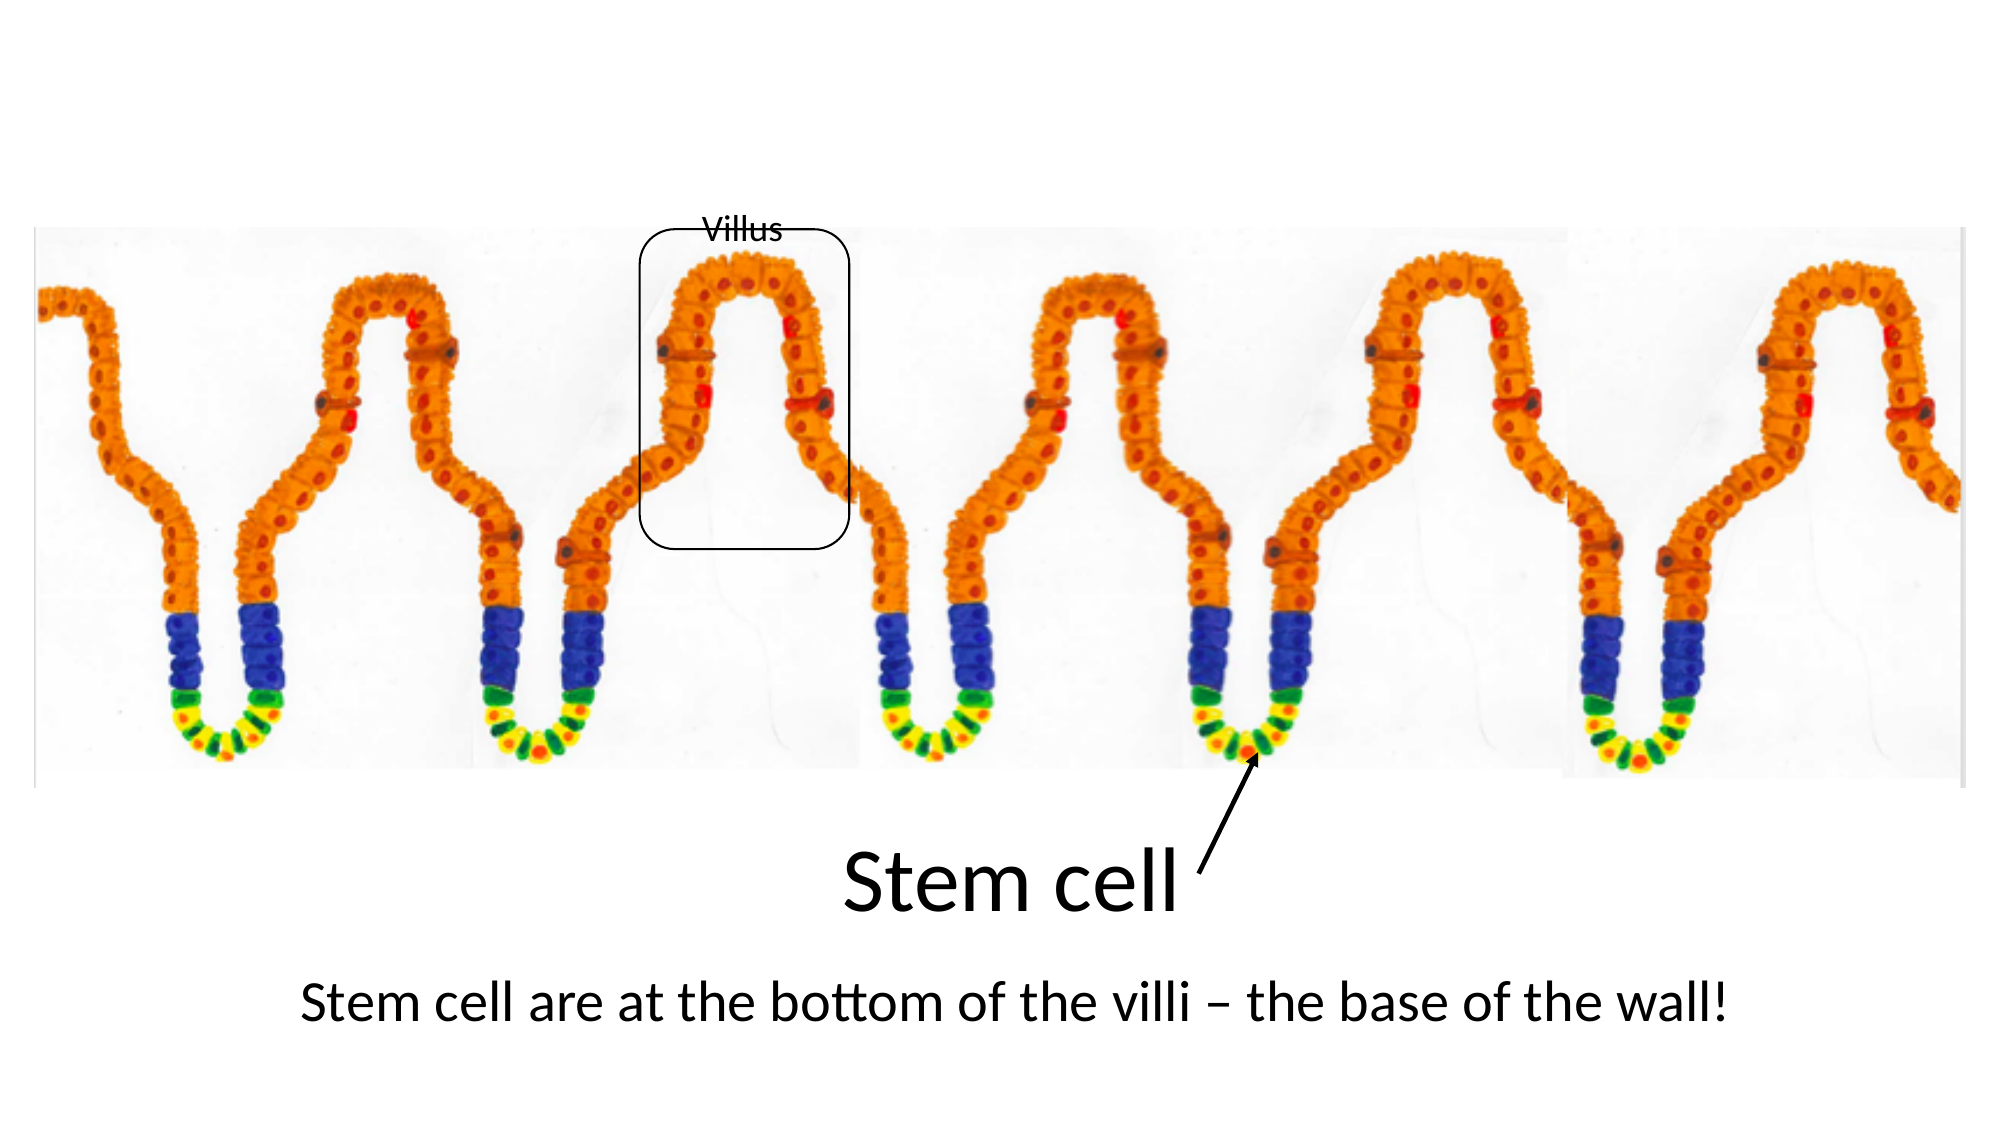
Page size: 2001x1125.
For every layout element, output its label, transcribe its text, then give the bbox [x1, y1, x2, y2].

text_box Villus [687, 196, 802, 227]
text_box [1198, 752, 1259, 874]
text_box Stem cell [827, 812, 1448, 938]
text_box Stem cell are at the bottom of the villi – the base of the wall! [78, 955, 1966, 1040]
picture [34, 227, 1966, 788]
